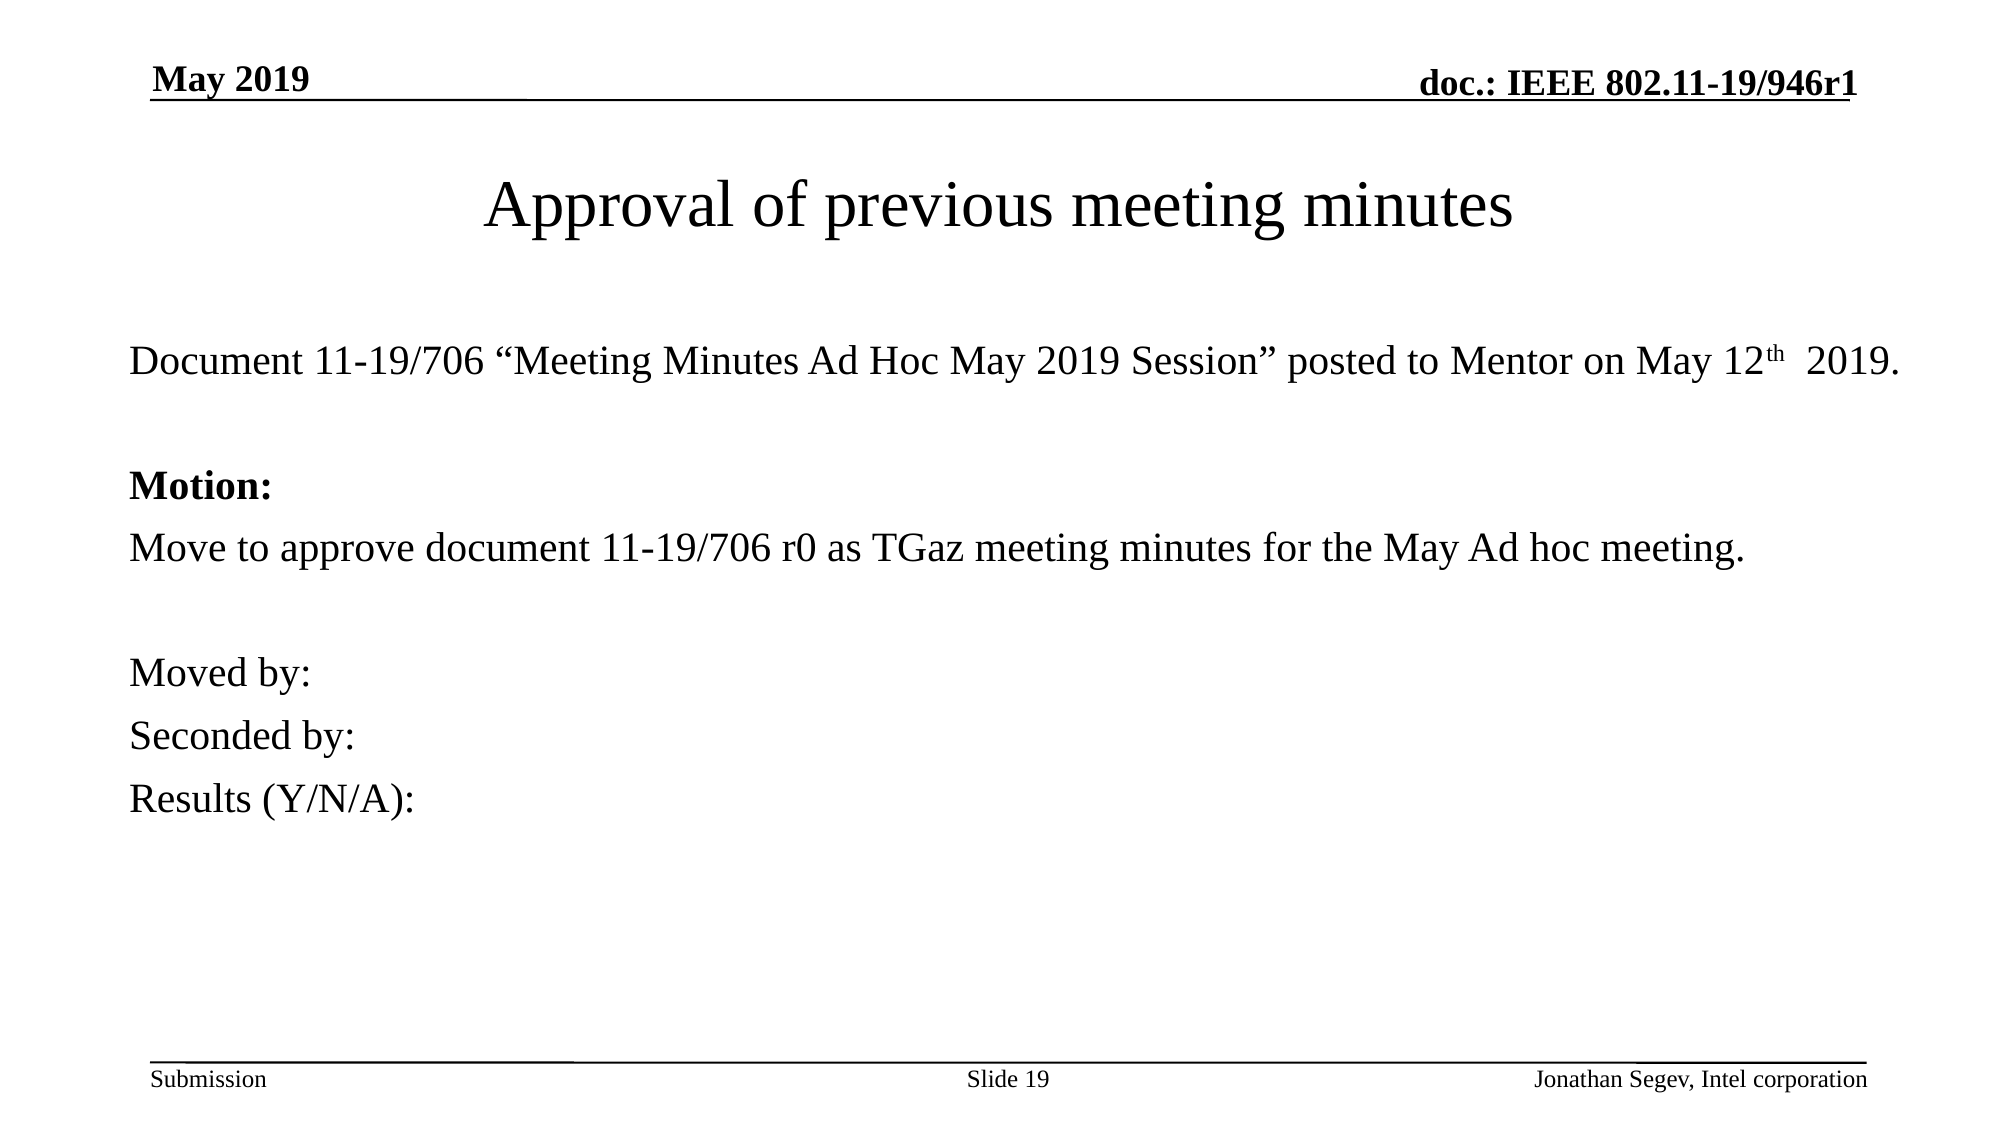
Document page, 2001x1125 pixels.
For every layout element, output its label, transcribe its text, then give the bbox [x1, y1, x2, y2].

footer Jonathan Segev, Intel corporation [1171, 1061, 1869, 1093]
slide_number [152, 54, 563, 100]
list Document 11-19/706 “Meeting Minutes Ad Hoc May 2019 Session” posted to Mentor on May 12th 2019. Motion: Move to approve document 11-19/706 r0 as TGaz meeting minutes for the May Ad hoc meeting. Moved by: Seconded by: Results (Y/N/A): [113, 324, 1993, 1000]
title Approval of previous meeting minutes [149, 112, 1850, 288]
slide_number Slide 19 [950, 1061, 1067, 1123]
